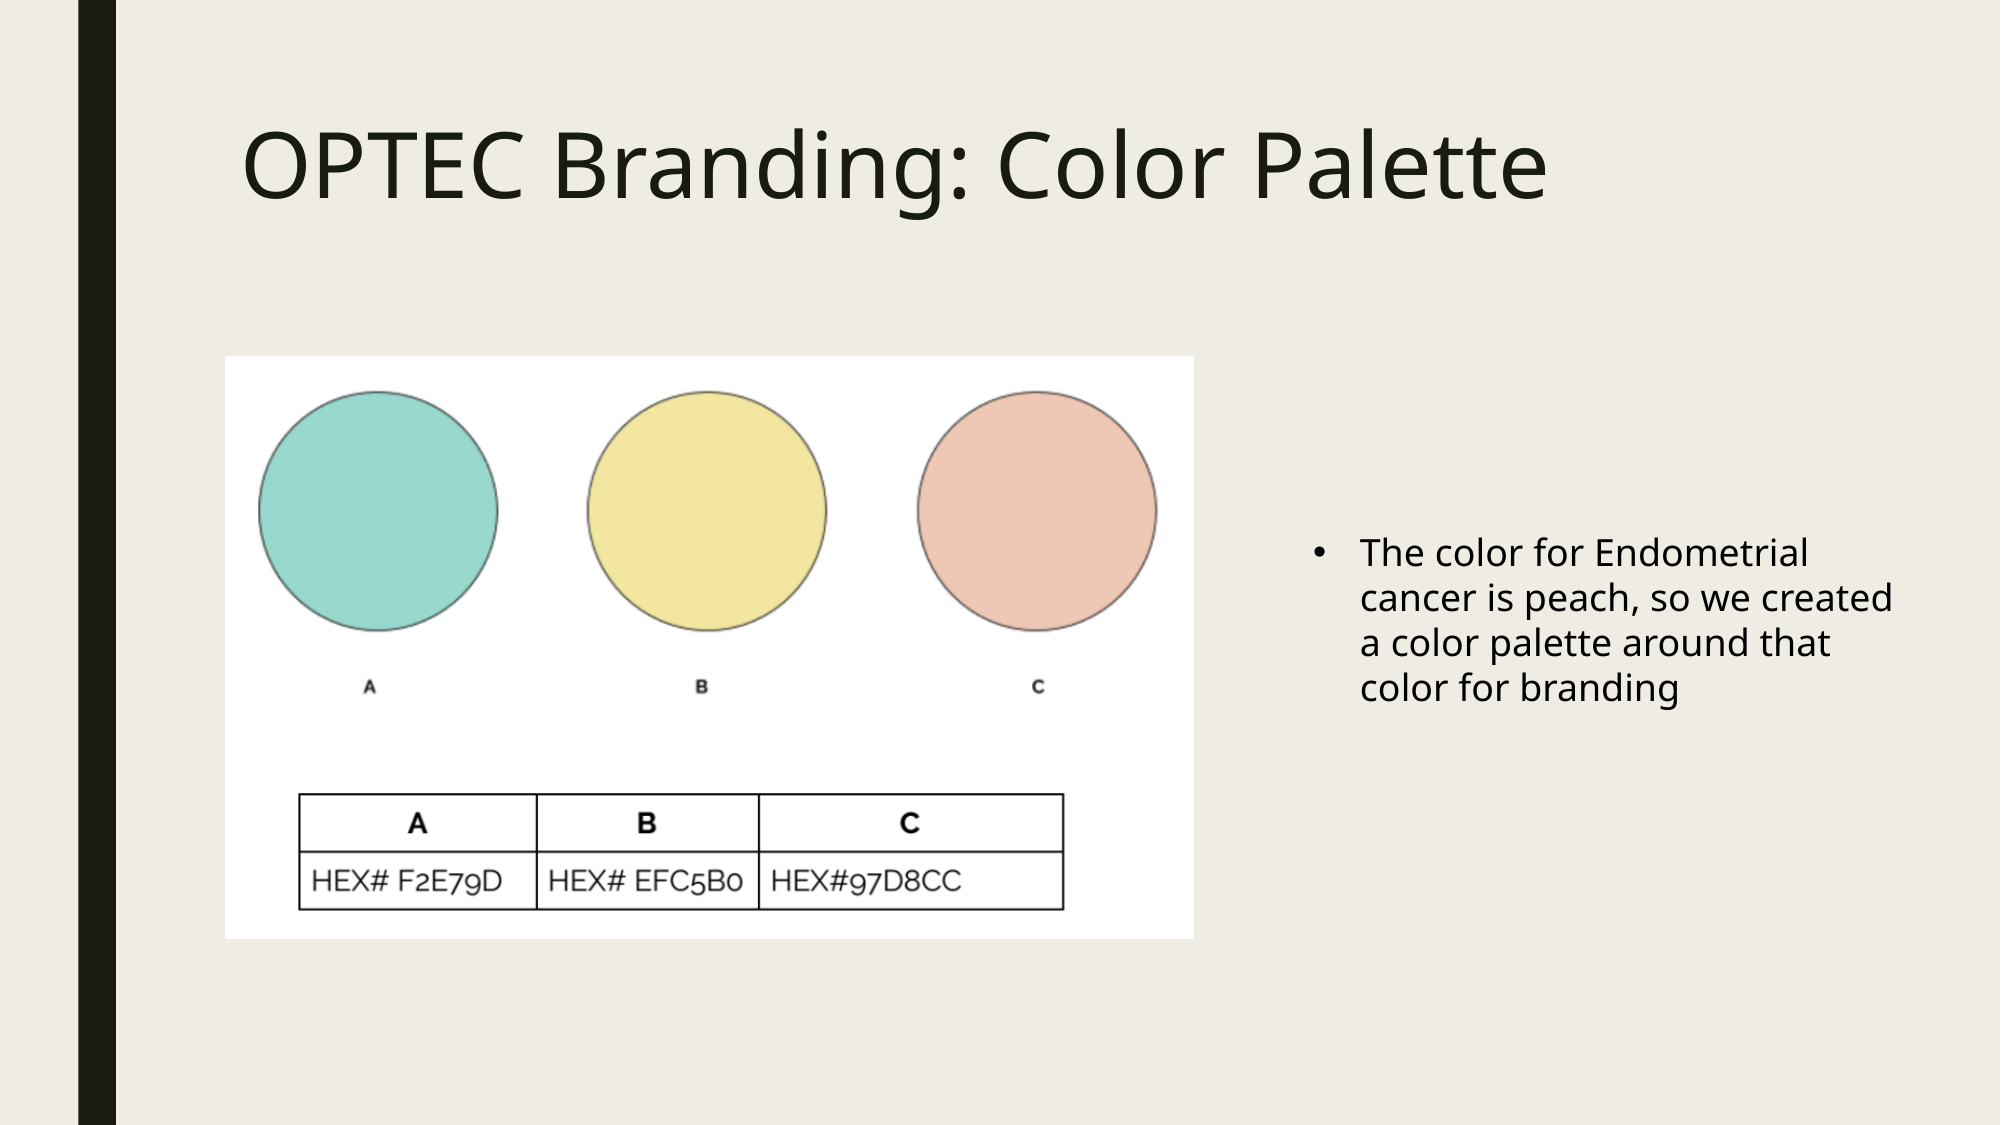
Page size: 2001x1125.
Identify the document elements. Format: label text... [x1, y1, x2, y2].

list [224, 356, 1195, 940]
text_box The color for Endometrial cancer is peach, so we created a color palette around that color for branding [1298, 521, 1911, 719]
title OPTEC Branding: Color Palette [225, 112, 1800, 357]
